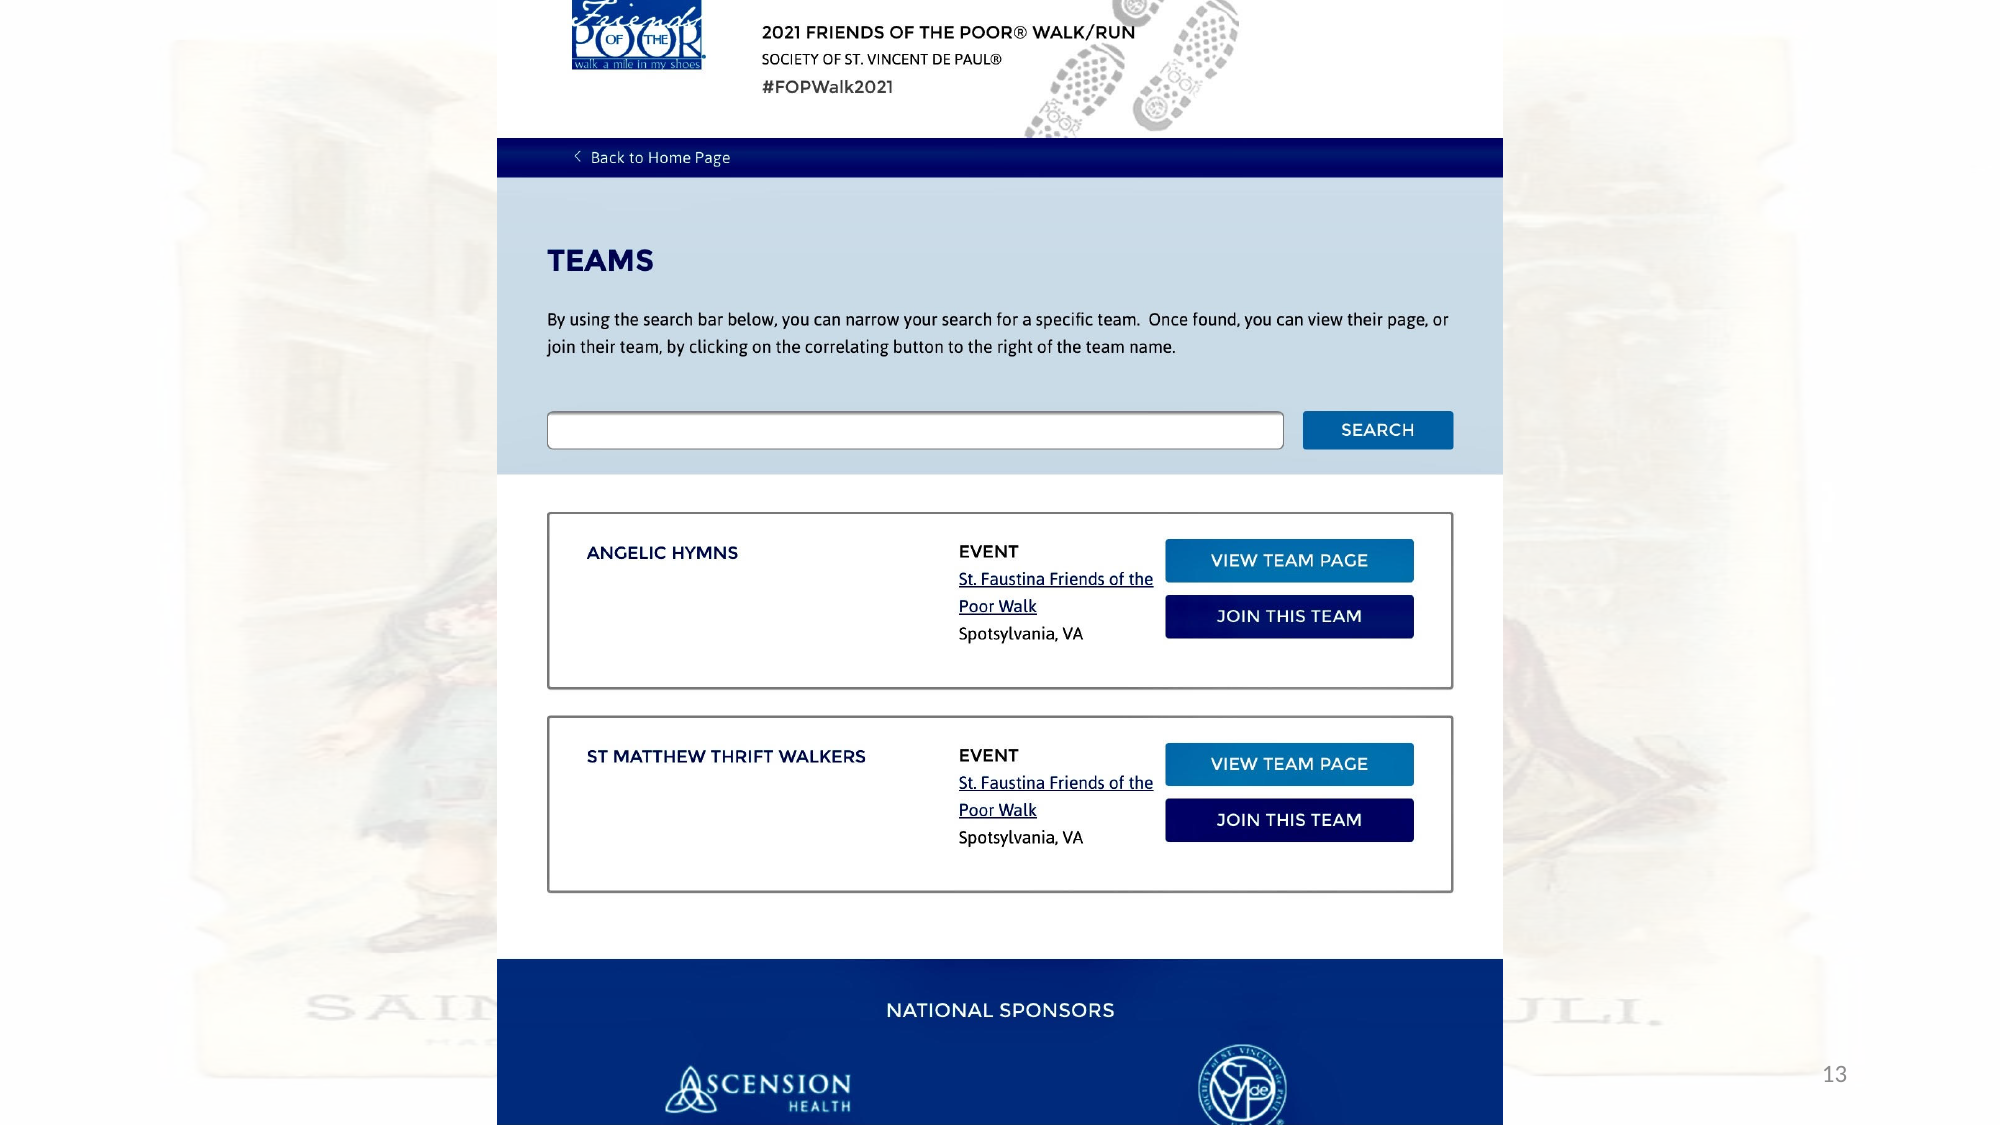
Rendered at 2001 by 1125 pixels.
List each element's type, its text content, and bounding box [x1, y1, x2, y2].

picture [497, 0, 1503, 1125]
slide_number 13 [1503, 1042, 1863, 1103]
